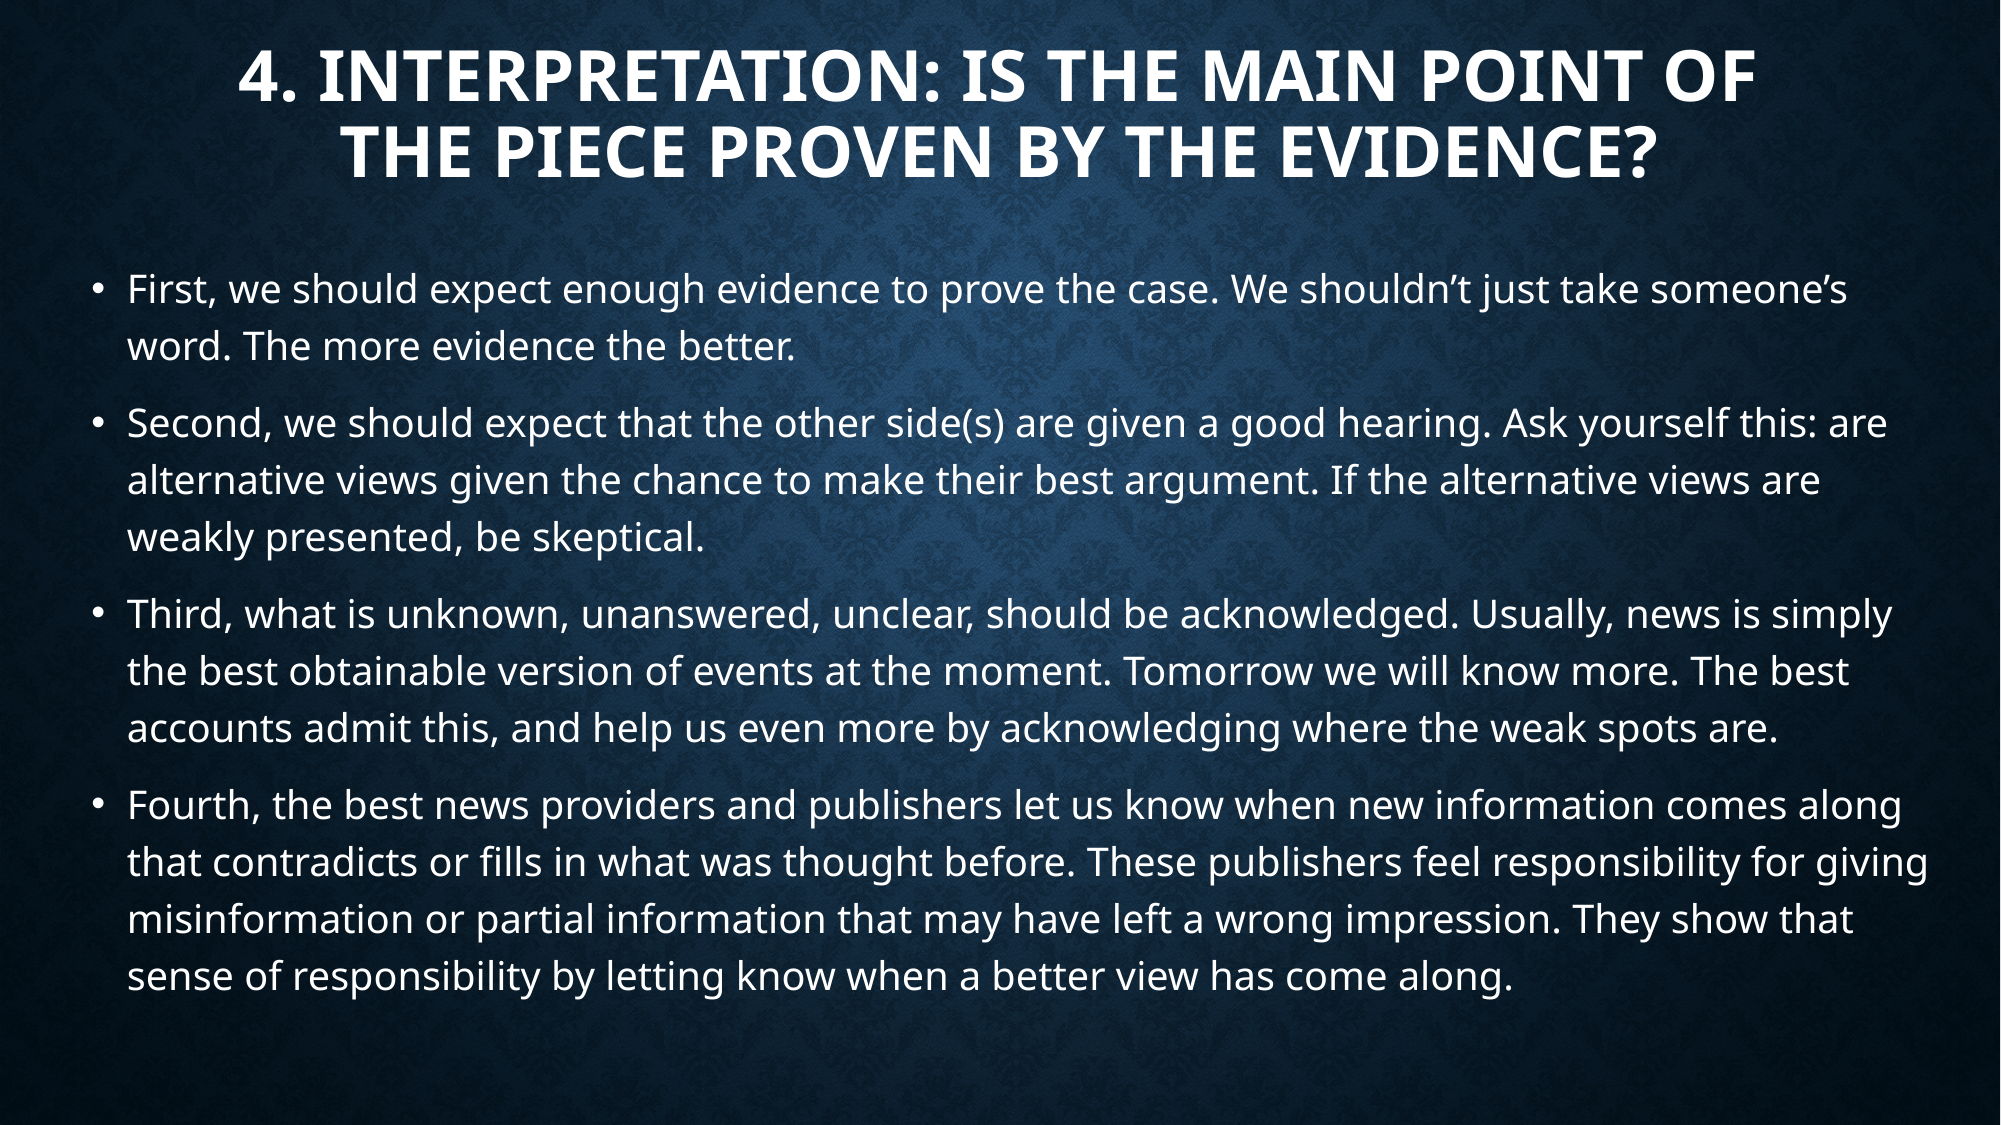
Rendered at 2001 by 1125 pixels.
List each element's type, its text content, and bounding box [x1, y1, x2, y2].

title 4. INTERPRETATION: IS THE MAIN POINT OF THE PIECE PROVEN BY THE EVIDENCE? [149, 27, 1849, 206]
list First, we should expect enough evidence to prove the case. We shouldn’t just take someone’s word. The more evidence the better. Second, we should expect that the other side(s) are given a good hearing. Ask yourself this: are alternative views given the chance to make their best argument. If the alternative views are weakly presented, be skeptical. Third, what is unknown, unanswered, unclear, should be acknowledged. Usually, news is simply the best obtainable version of events at the moment. Tomorrow we will know more. The best accounts admit this, and help us even more by acknowledging where the weak spots are. Fourth, the best news providers and publishers let us know when new information comes along that contradicts or fills in what was thought before. These publishers feel responsibility for giving misinformation or partial information that may have left a wrong impression. They show that sense of responsibility by letting know when a better view has come along. [76, 246, 1952, 1087]
